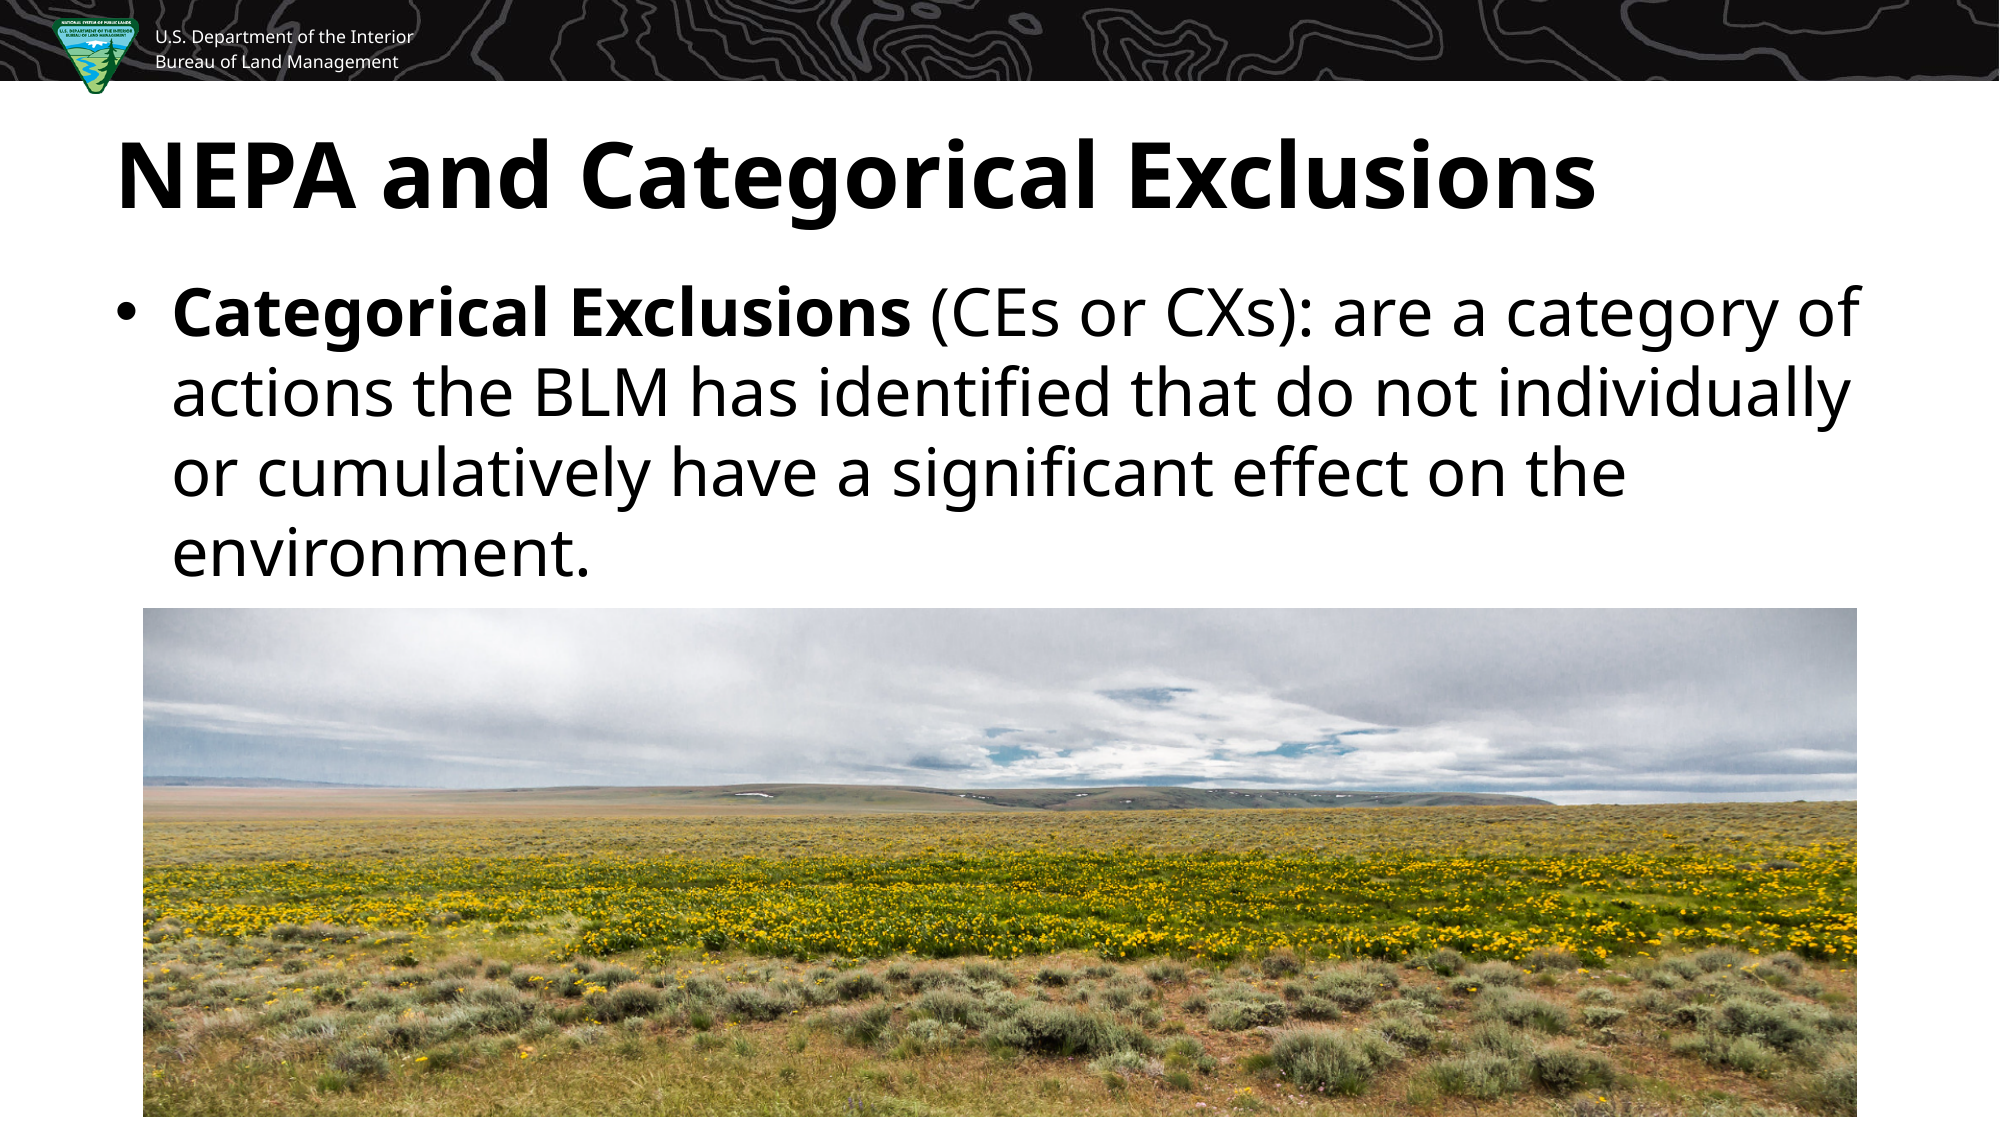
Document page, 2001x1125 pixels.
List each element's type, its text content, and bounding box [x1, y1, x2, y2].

title NEPA and Categorical Exclusions [99, 78, 1900, 262]
picture [0, 0, 2000, 94]
picture [142, 608, 1858, 1117]
list Categorical Exclusions (CEs or CXs): are a category of actions the BLM has identified that do not individually or cumulatively have a significant effect on the environment. [99, 262, 1900, 1005]
